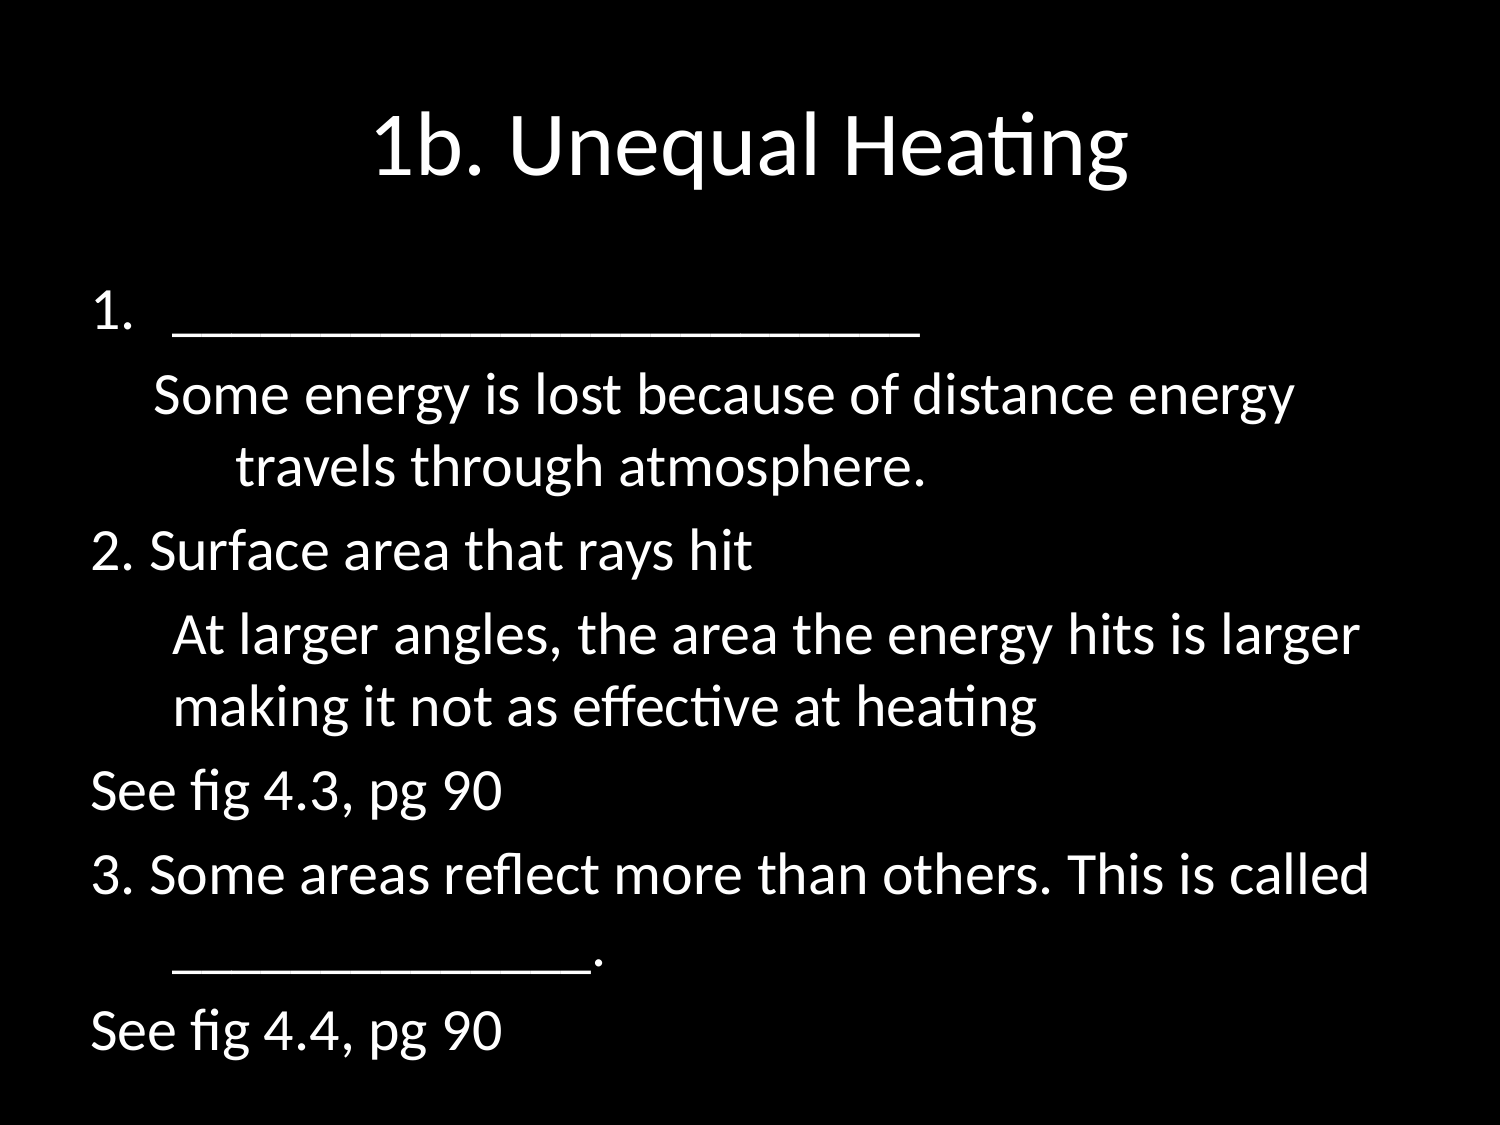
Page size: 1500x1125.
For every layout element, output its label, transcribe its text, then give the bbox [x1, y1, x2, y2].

title 1b. Unequal Heating [75, 45, 1425, 233]
list _________________________ Some energy is lost because of distance energy travels through atmosphere. 2. Surface area that rays hit At larger angles, the area the energy hits is larger making it not as effective at heating See fig 4.3, pg 90 3. Some areas reflect more than others. This is called ______________. See fig 4.4, pg 90 [75, 262, 1425, 1075]
